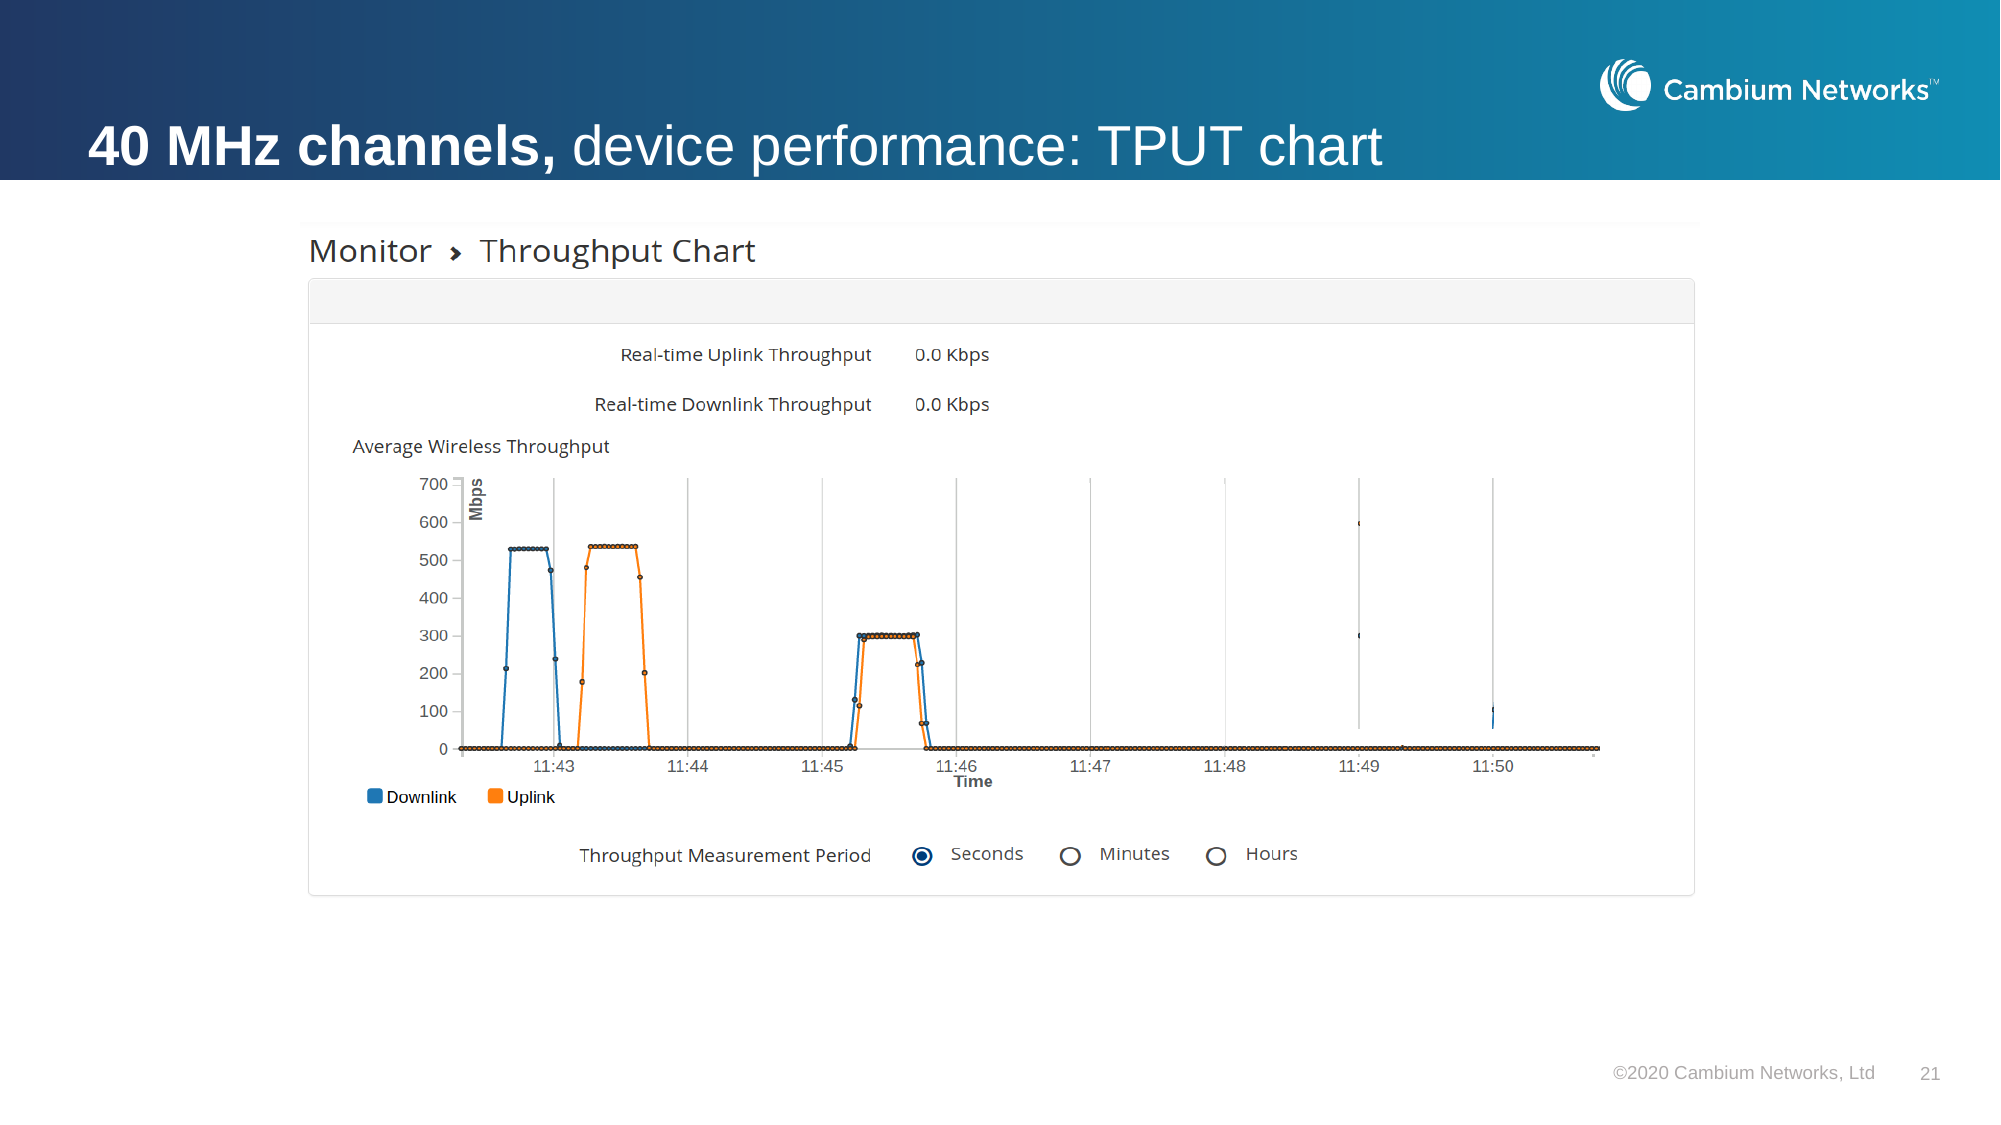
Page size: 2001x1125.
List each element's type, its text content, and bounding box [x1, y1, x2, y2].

picture [299, 222, 1700, 903]
picture [1600, 59, 1939, 111]
title DL up to > 500 Mbit/s - UL up to > 500 Mbit/s DL + UL (bidi) up to 600 Mbit/s [68, 901, 1932, 1125]
title 40 MHz channels, device performance: TPUT chart [68, 97, 1932, 223]
